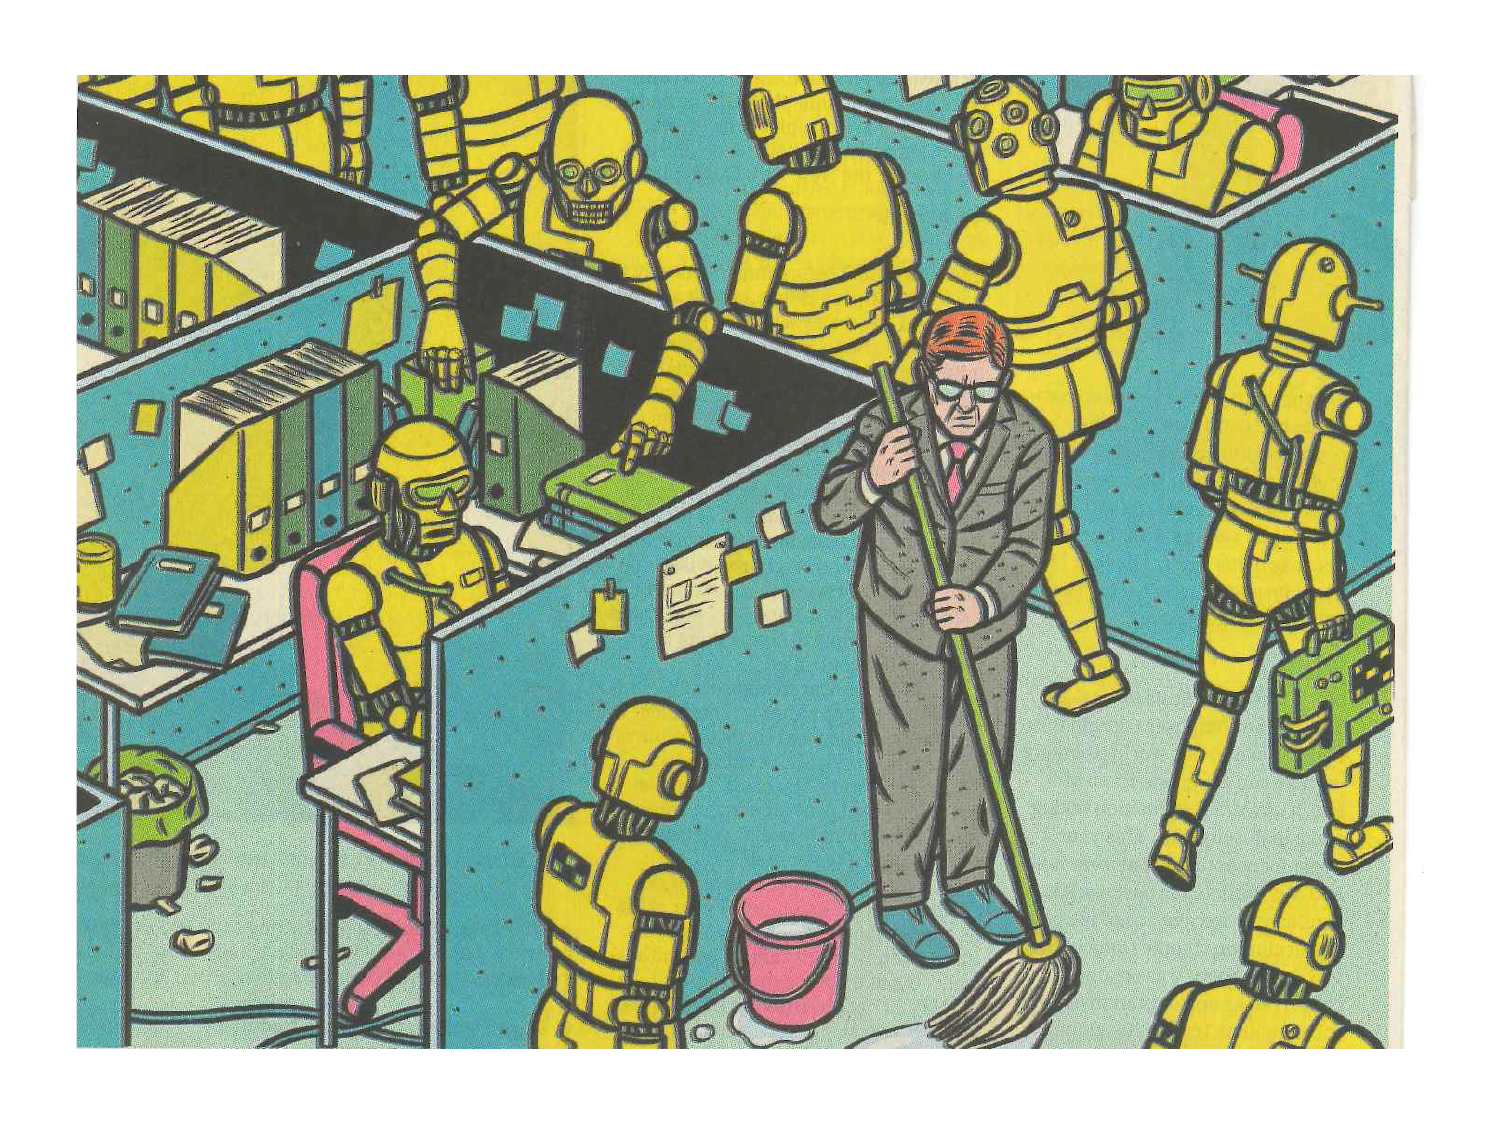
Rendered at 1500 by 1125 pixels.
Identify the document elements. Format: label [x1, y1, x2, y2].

list [76, 74, 1426, 1050]
